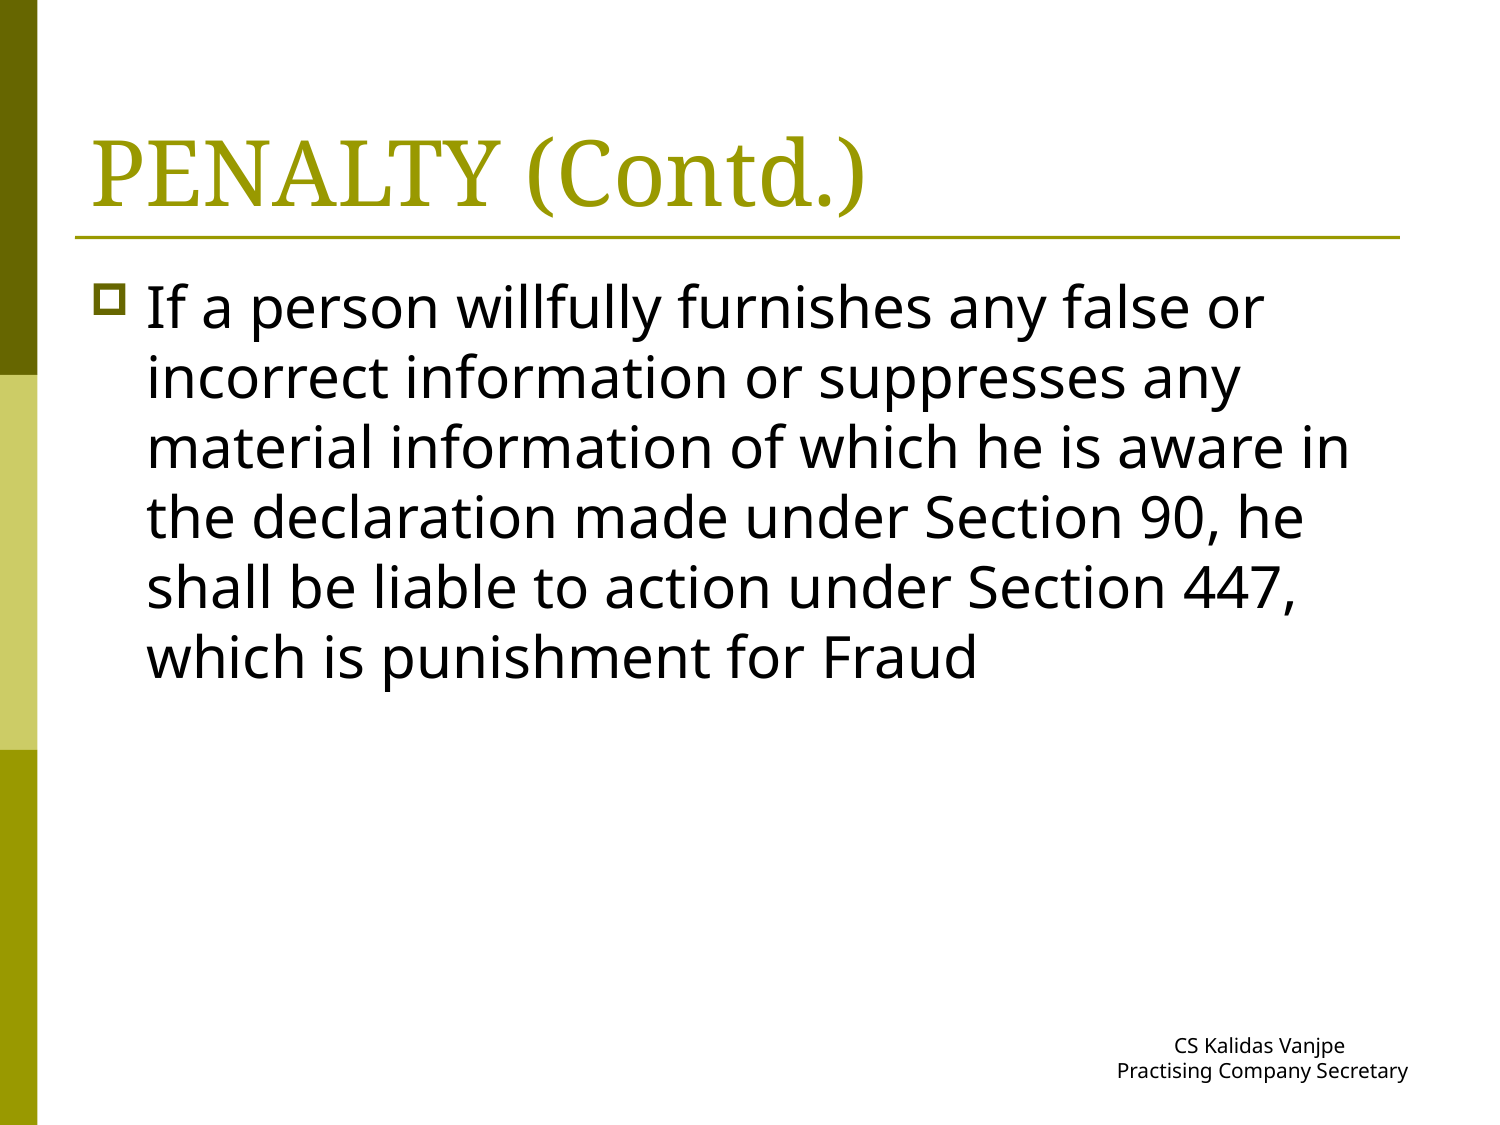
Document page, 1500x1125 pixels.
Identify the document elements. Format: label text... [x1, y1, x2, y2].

footer CS Kalidas Vanjpe Practising Company Secretary [1024, 1024, 1500, 1101]
title PENALTY (Contd.) [74, 45, 1426, 233]
list If a person willfully furnishes any false or incorrect information or suppresses any material information of which he is aware in the declaration made under Section 90, he shall be liable to action under Section 447, which is punishment for Fraud [74, 262, 1426, 1006]
